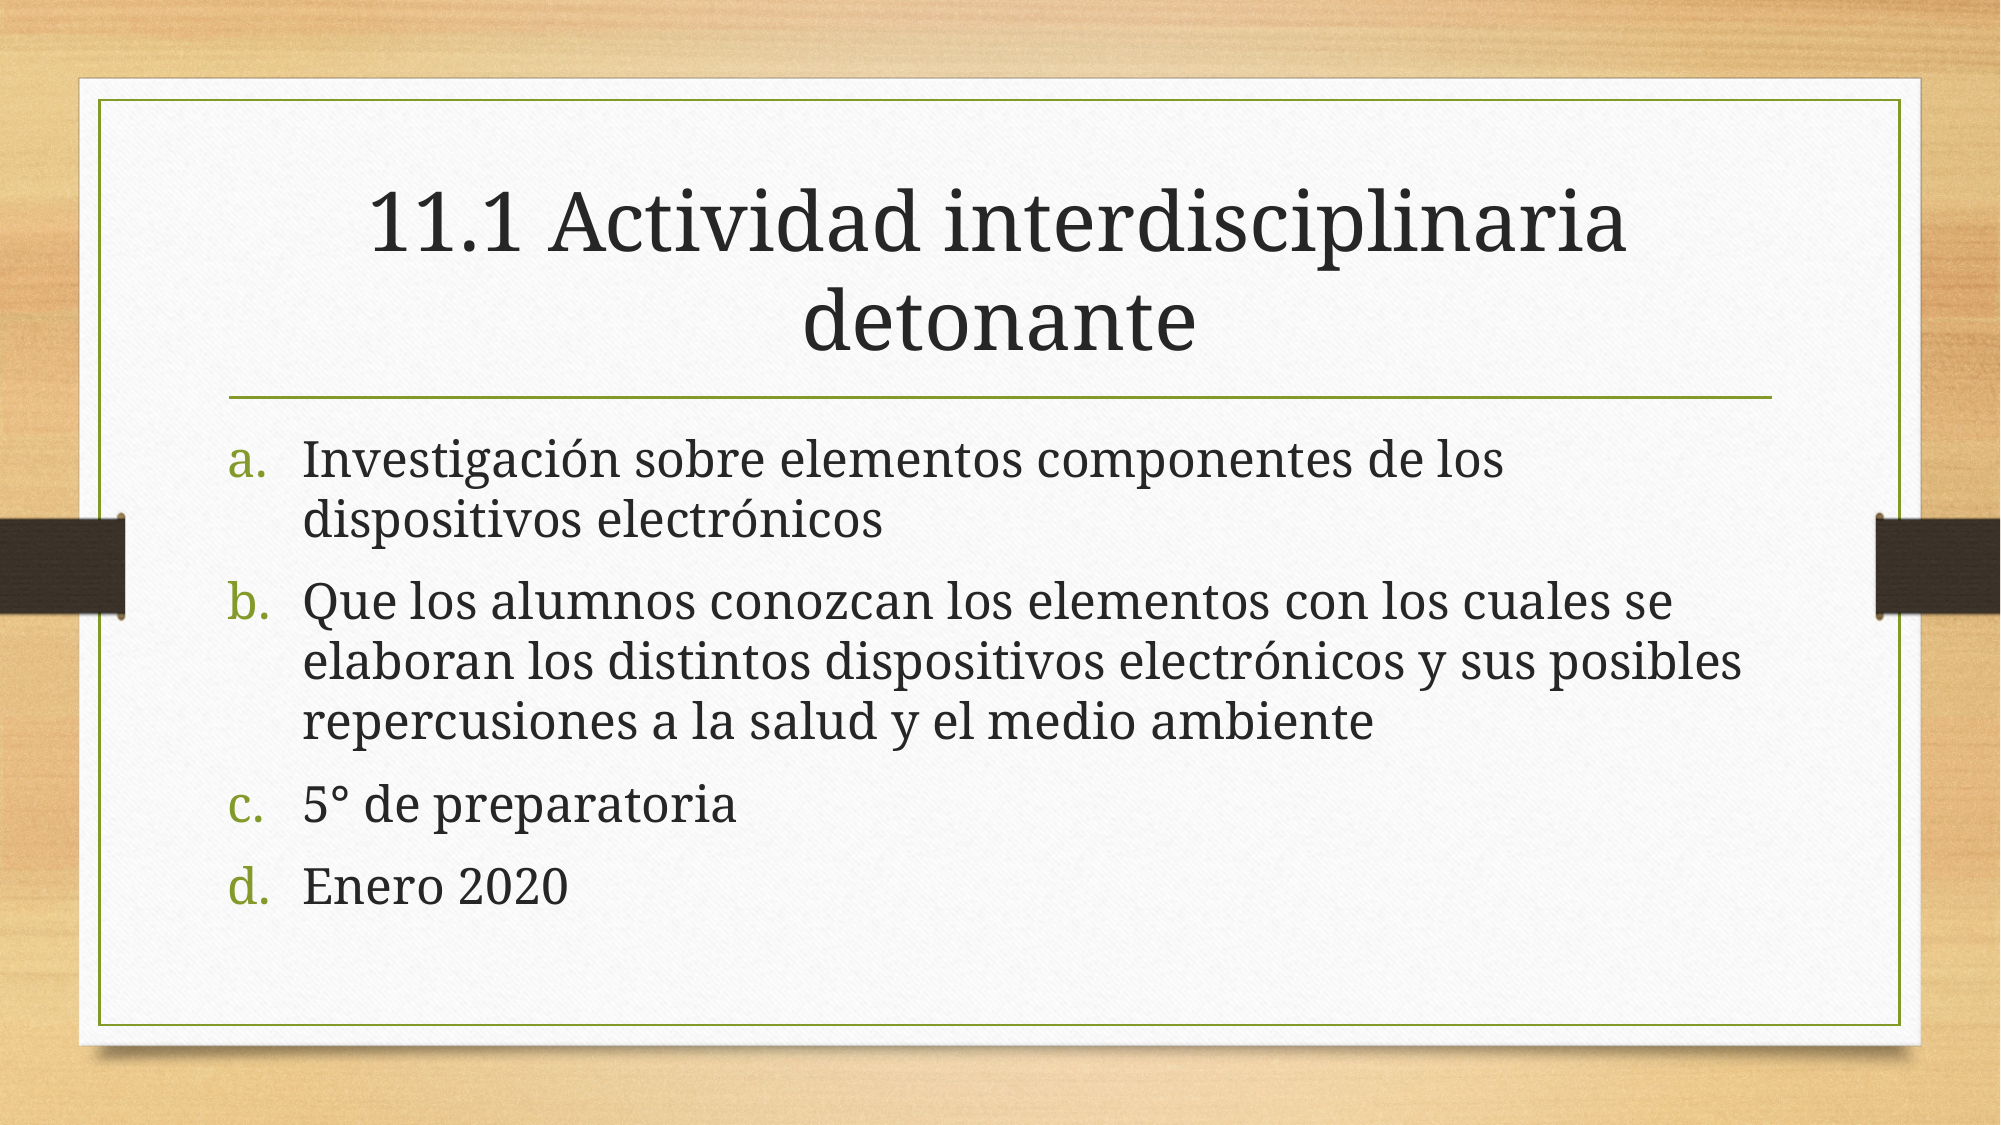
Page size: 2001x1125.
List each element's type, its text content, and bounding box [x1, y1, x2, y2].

title 11.1 Actividad interdisciplinaria detonante [212, 161, 1788, 375]
picture [0, 0, 2001, 1125]
list Investigación sobre elementos componentes de los dispositivos electrónicos Que los alumnos conozcan los elementos con los cuales se elaboran los distintos dispositivos electrónicos y sus posibles repercusiones a la salud y el medio ambiente 5° de preparatoria Enero 2020 [212, 419, 1788, 964]
